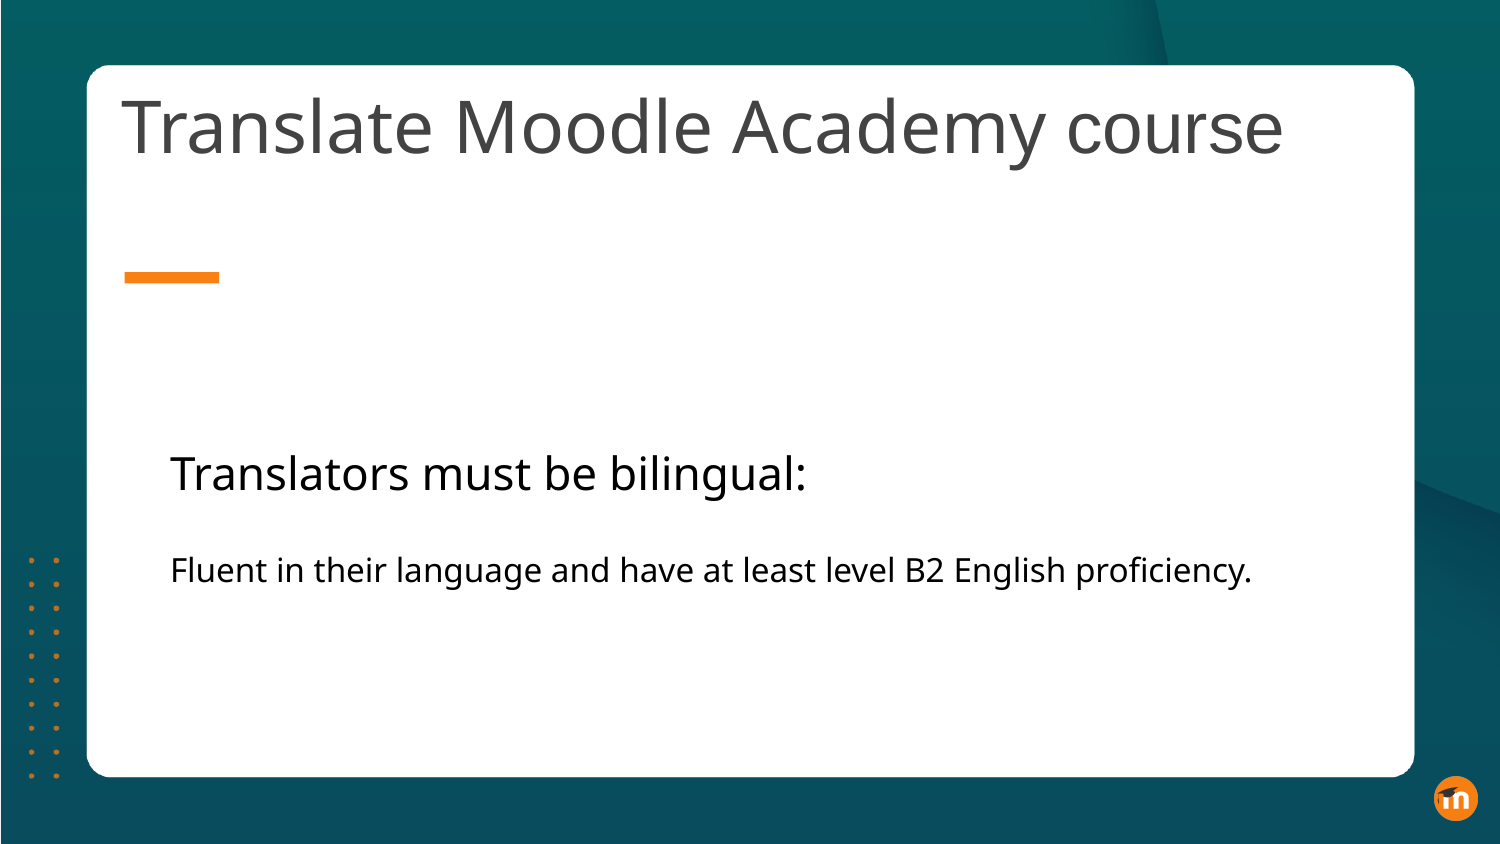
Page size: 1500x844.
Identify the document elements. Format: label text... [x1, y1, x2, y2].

text_box [124, 272, 220, 284]
title Translators must be bilingual: Fluent in their language and have at least level B2 English proficiency. [155, 429, 1345, 605]
title Translate Moodle Academy course [106, 65, 1374, 159]
picture [0, 0, 1500, 844]
